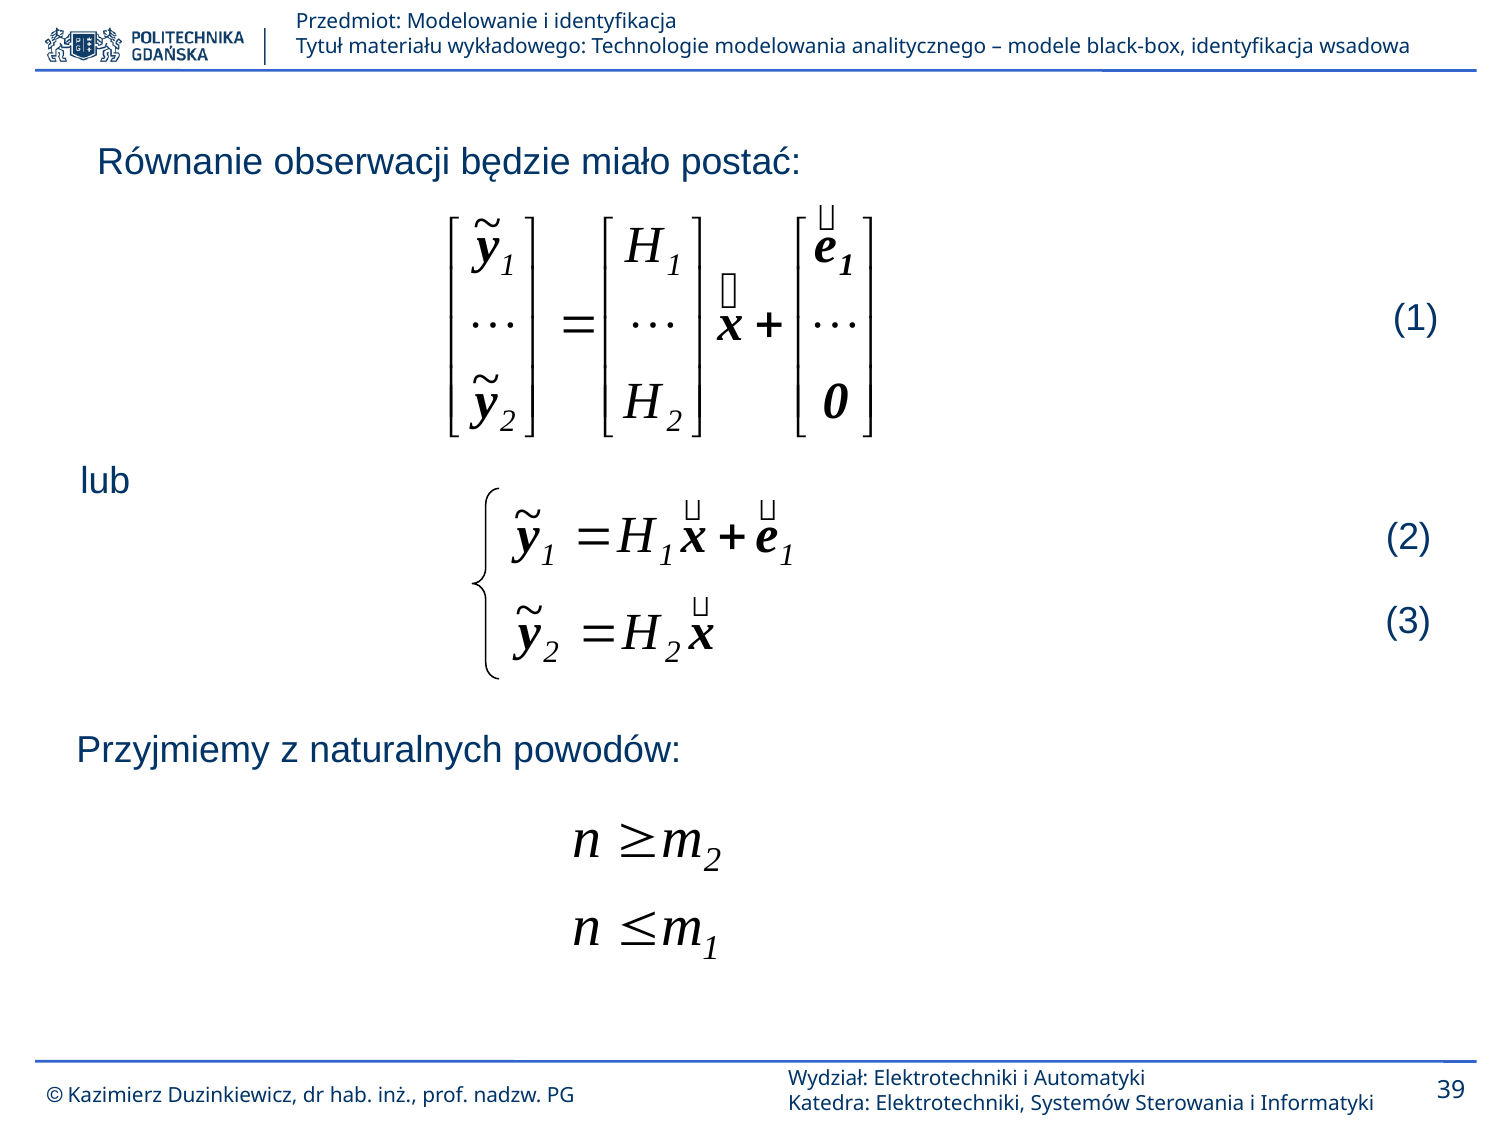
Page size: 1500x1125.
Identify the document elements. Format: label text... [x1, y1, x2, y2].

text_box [561, 796, 736, 977]
text_box Przyjmiemy z naturalnych powodów: [61, 718, 826, 778]
text_box (3) [1370, 589, 1461, 649]
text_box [500, 500, 803, 580]
text_box lub [65, 448, 163, 509]
text_box (2) [1371, 504, 1461, 565]
text_box [472, 488, 500, 679]
text_box Równanie obserwacji będzie miało postać: [82, 129, 979, 190]
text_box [436, 204, 896, 451]
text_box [501, 596, 726, 676]
text_box (1) [1378, 285, 1462, 346]
